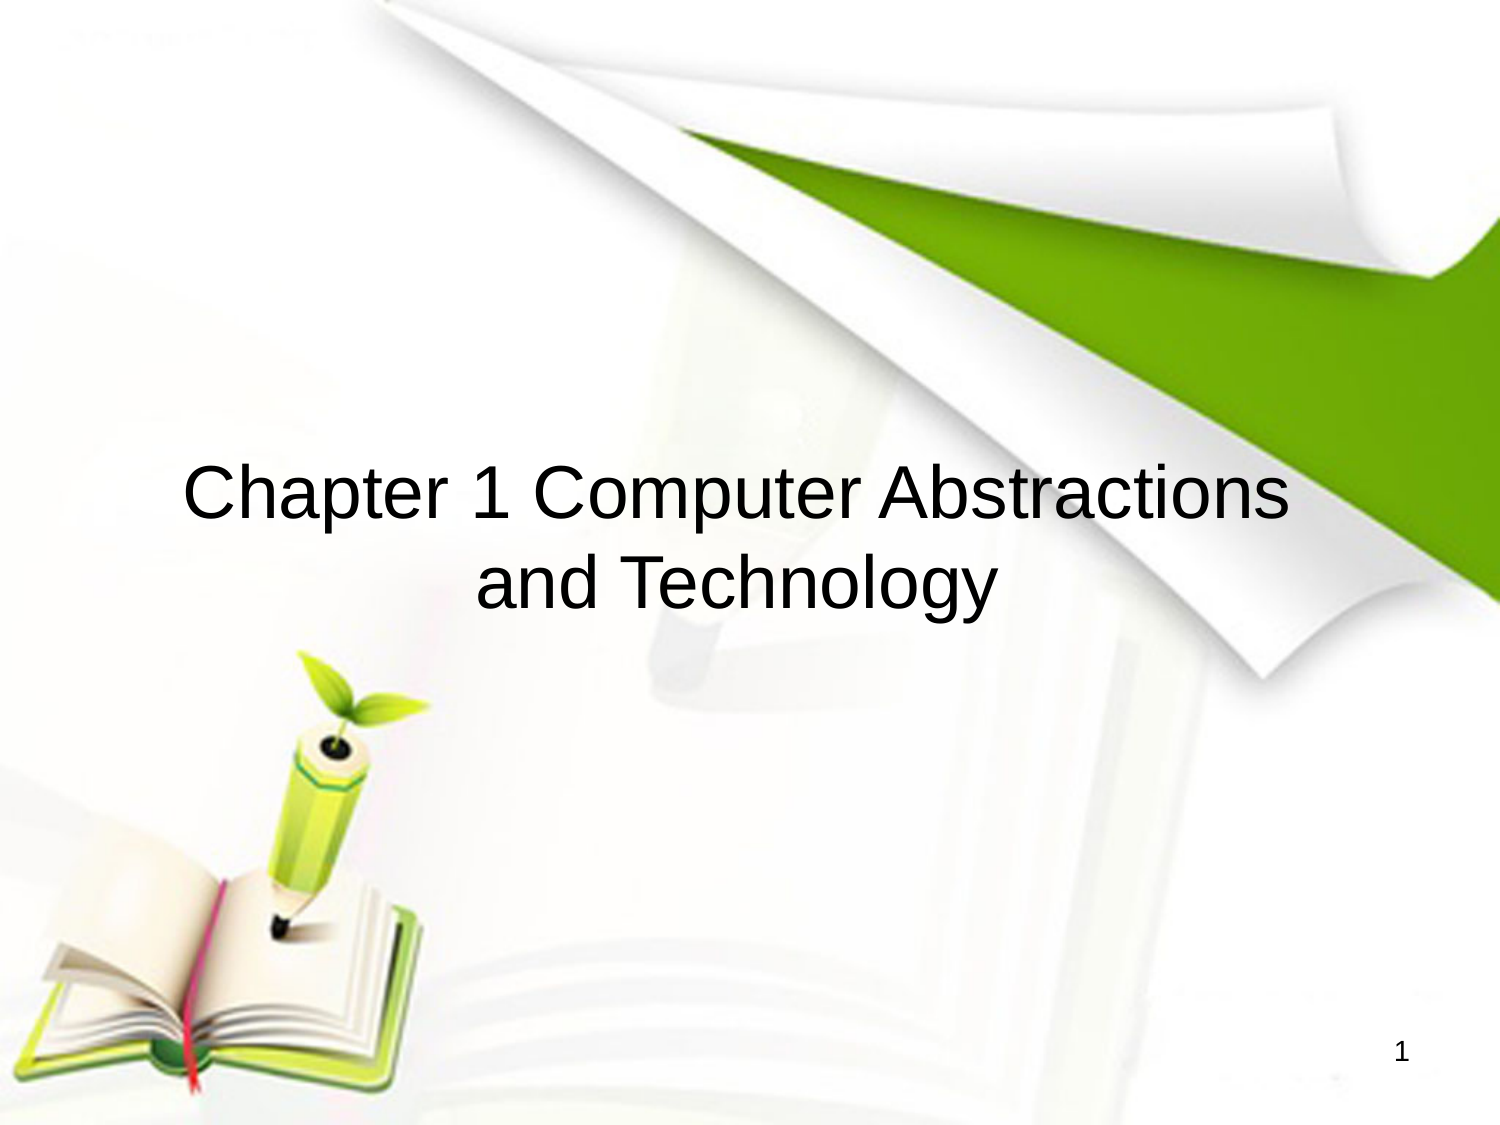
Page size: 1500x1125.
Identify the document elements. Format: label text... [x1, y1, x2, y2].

picture [0, 0, 1500, 1125]
slide_number 1 [1074, 1024, 1425, 1103]
title Chapter 1 Computer Abstractions and Technology [100, 450, 1375, 617]
